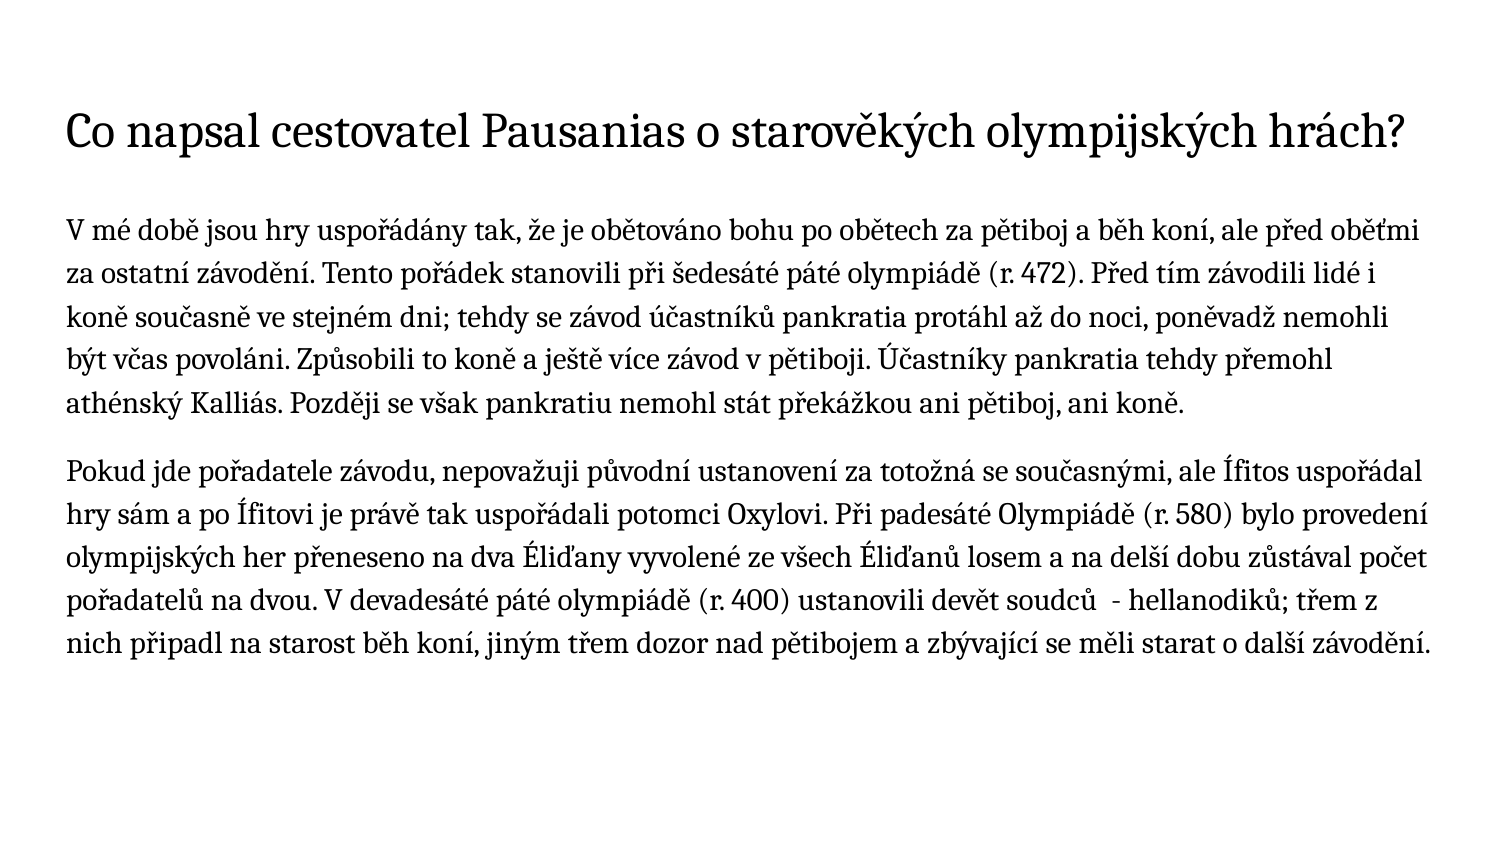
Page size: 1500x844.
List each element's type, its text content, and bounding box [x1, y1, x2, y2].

title Co napsal cestovatel Pausanias o starověkých olympijských hrách? [51, 72, 1449, 167]
list V mé době jsou hry uspořádány tak, že je obětováno bohu po obětech za pětiboj a běh koní, ale před oběťmi za ostatní závodění. Tento pořádek stanovili při šedesáté páté olympiádě (r. 472). Před tím závodili lidé i koně současně ve stejném dni; tehdy se závod účastníků pankratia protáhl až do noci, poněvadž nemohli být včas povoláni. Způsobili to koně a ještě více závod v pětiboji. Účastníky pankratia tehdy přemohl athénský Kalliás. Později se však pankratiu nemohl stát překážkou ani pětiboj, ani koně. Pokud jde pořadatele závodu, nepovažuji původní ustanovení za totožná se současnými, ale Ífitos uspořádal hry sám a po Ífitovi je právě tak uspořádali potomci Oxylovi. Při padesáté Olympiádě (r. 580) bylo provedení olympijských her přeneseno na dva Éliďany vyvolené ze všech Éliďanů losem a na delší dobu zůstával počet pořadatelů na dvou. V devadesáté páté olympiádě (r. 400) ustanovili devět soudců - hellanodiků; třem z nich připadl na starost běh koní, jiným třem dozor nad pětibojem a zbývající se měli starat o další závodění. [51, 189, 1449, 750]
